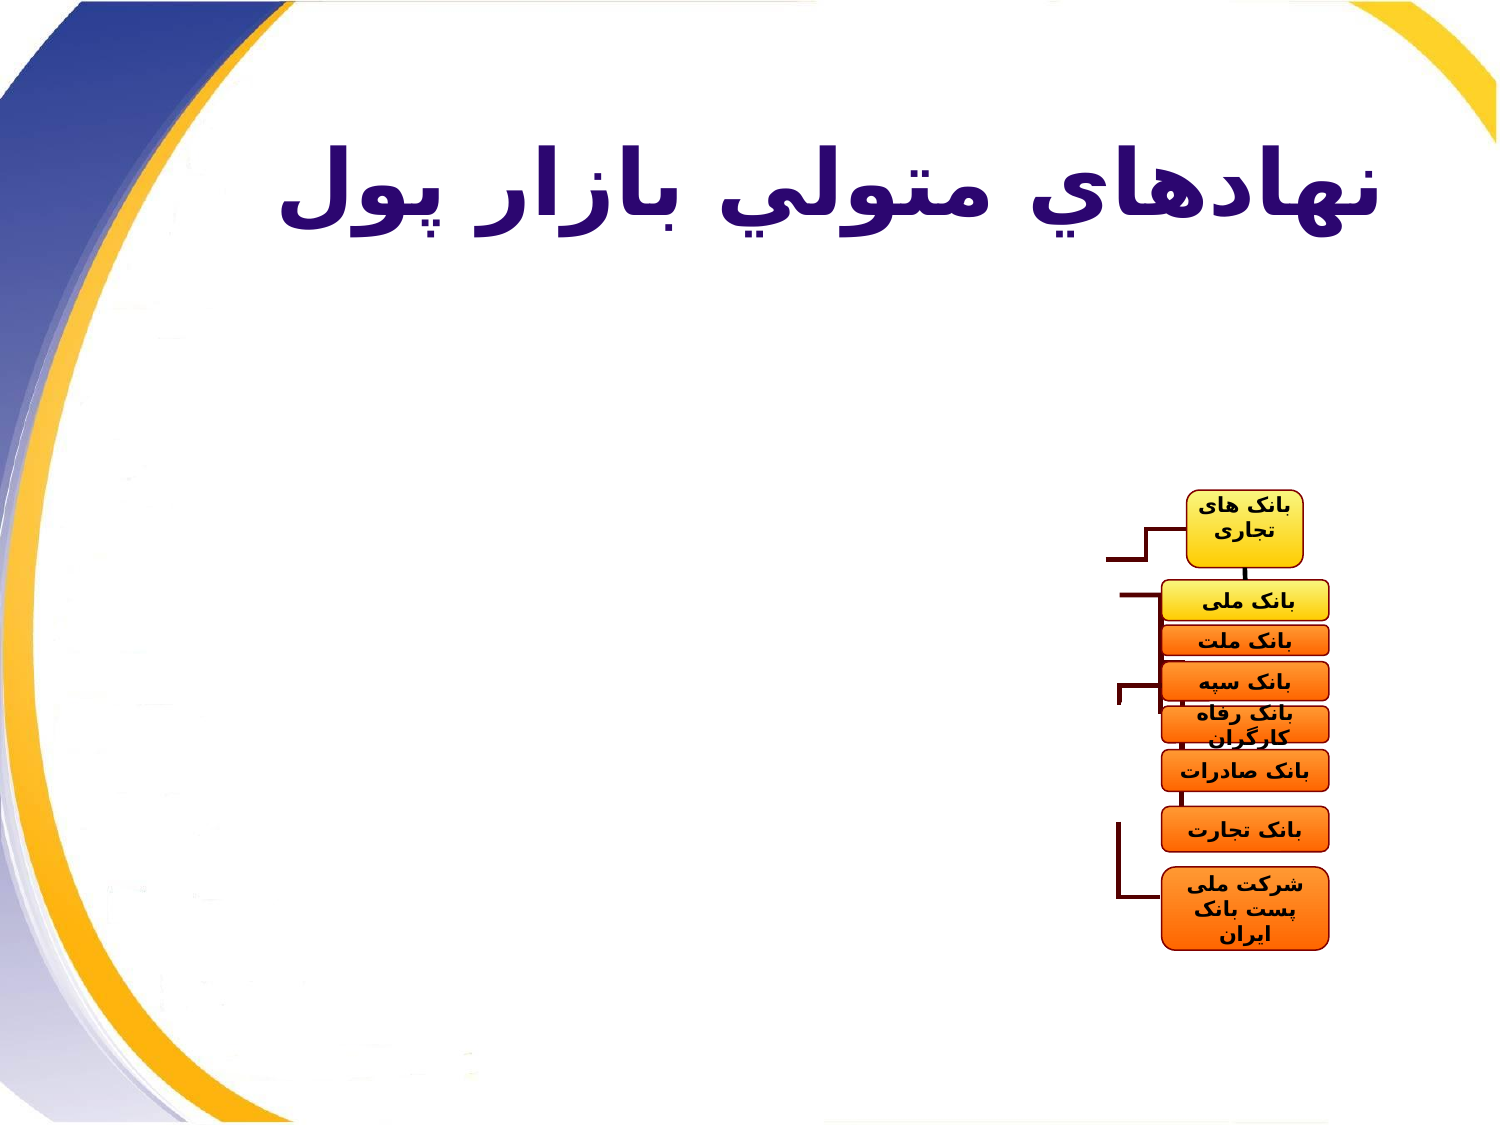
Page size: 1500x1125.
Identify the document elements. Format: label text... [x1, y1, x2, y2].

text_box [241, 262, 1330, 1125]
title نهادهاي متولي بازار پول [245, 84, 1417, 273]
picture [0, 0, 1500, 1125]
